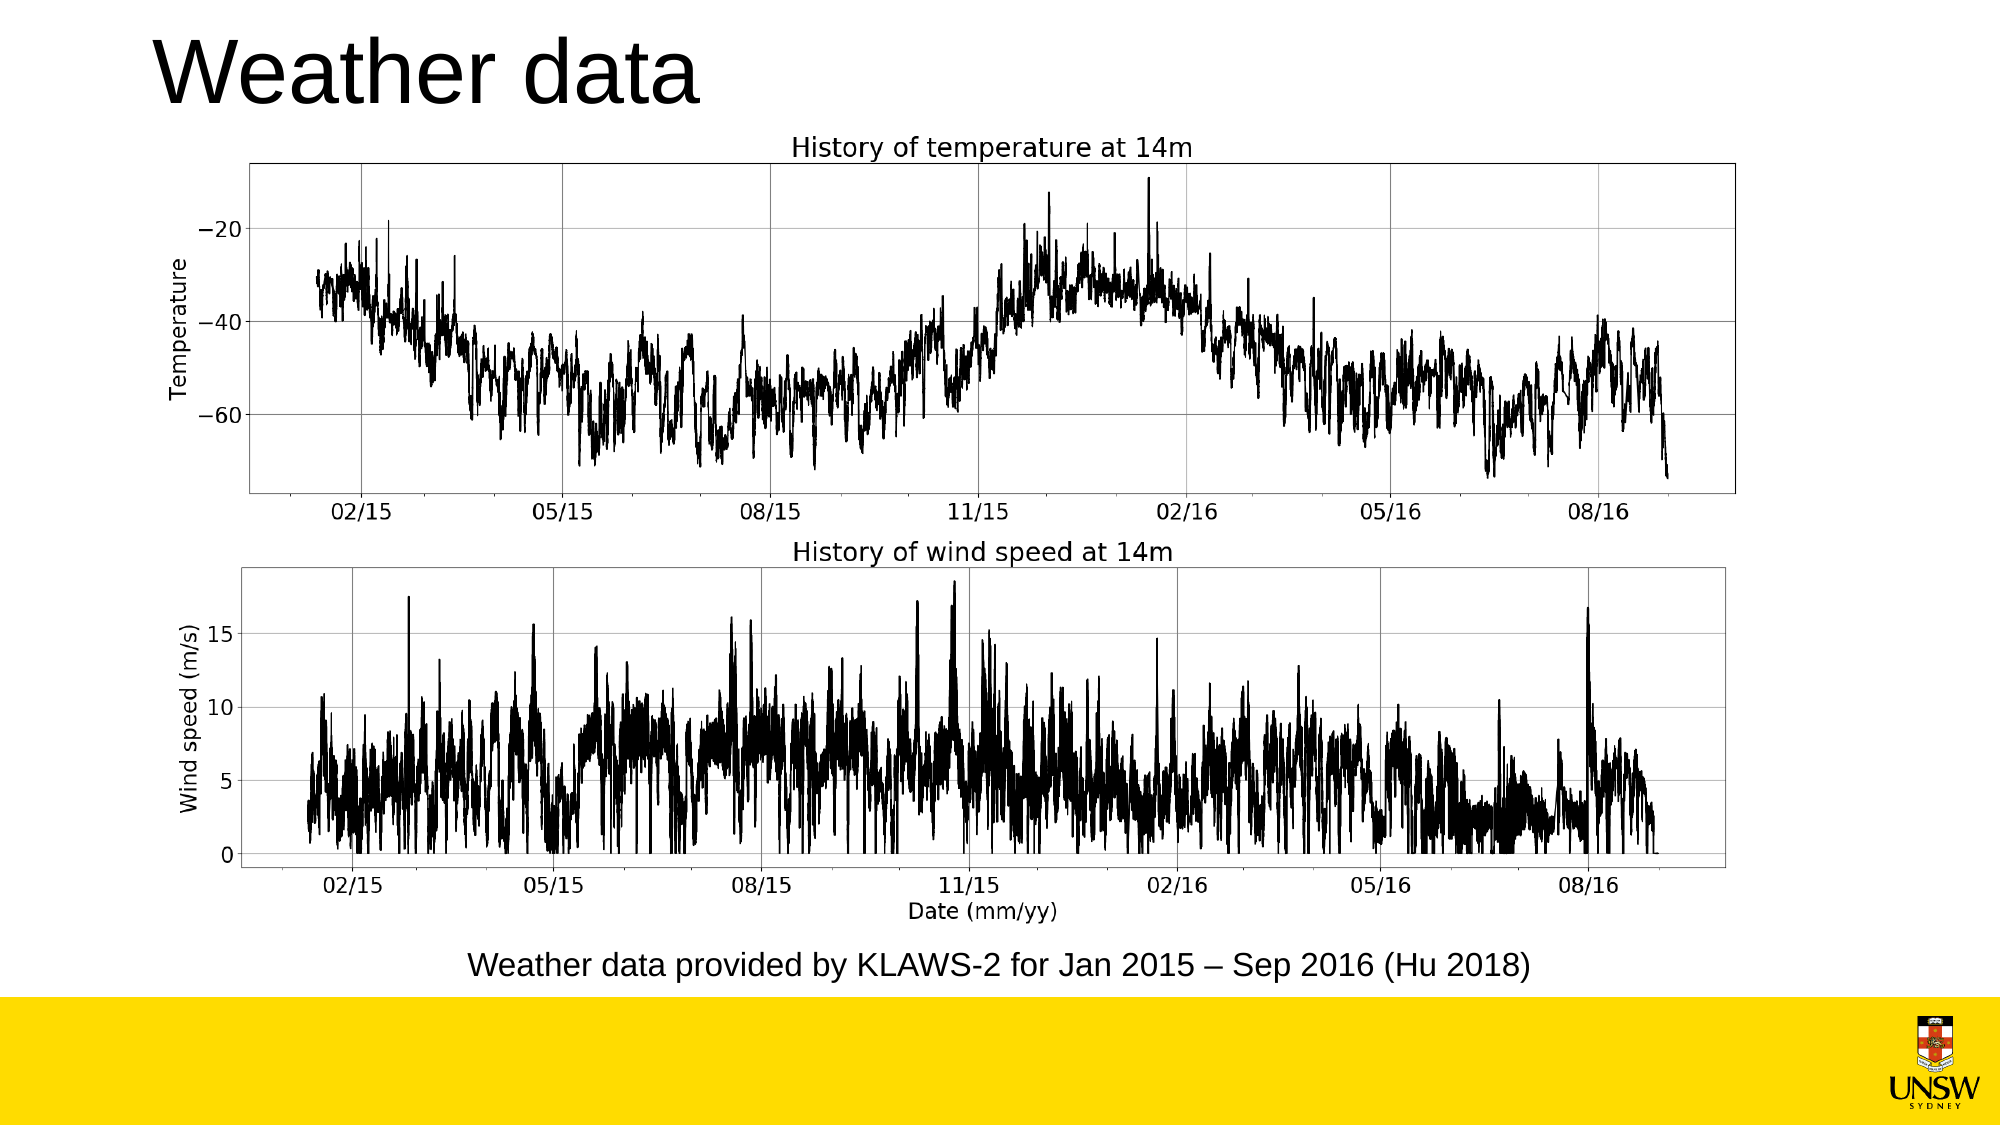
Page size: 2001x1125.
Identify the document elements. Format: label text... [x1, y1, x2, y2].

picture [161, 128, 1742, 531]
title Weather data [137, 0, 1863, 149]
text_box Weather data provided by KLAWS-2 for Jan 2015 – Sep 2016 (Hu 2018) [0, 935, 2000, 991]
picture [1890, 1016, 1980, 1109]
picture [172, 533, 1732, 930]
